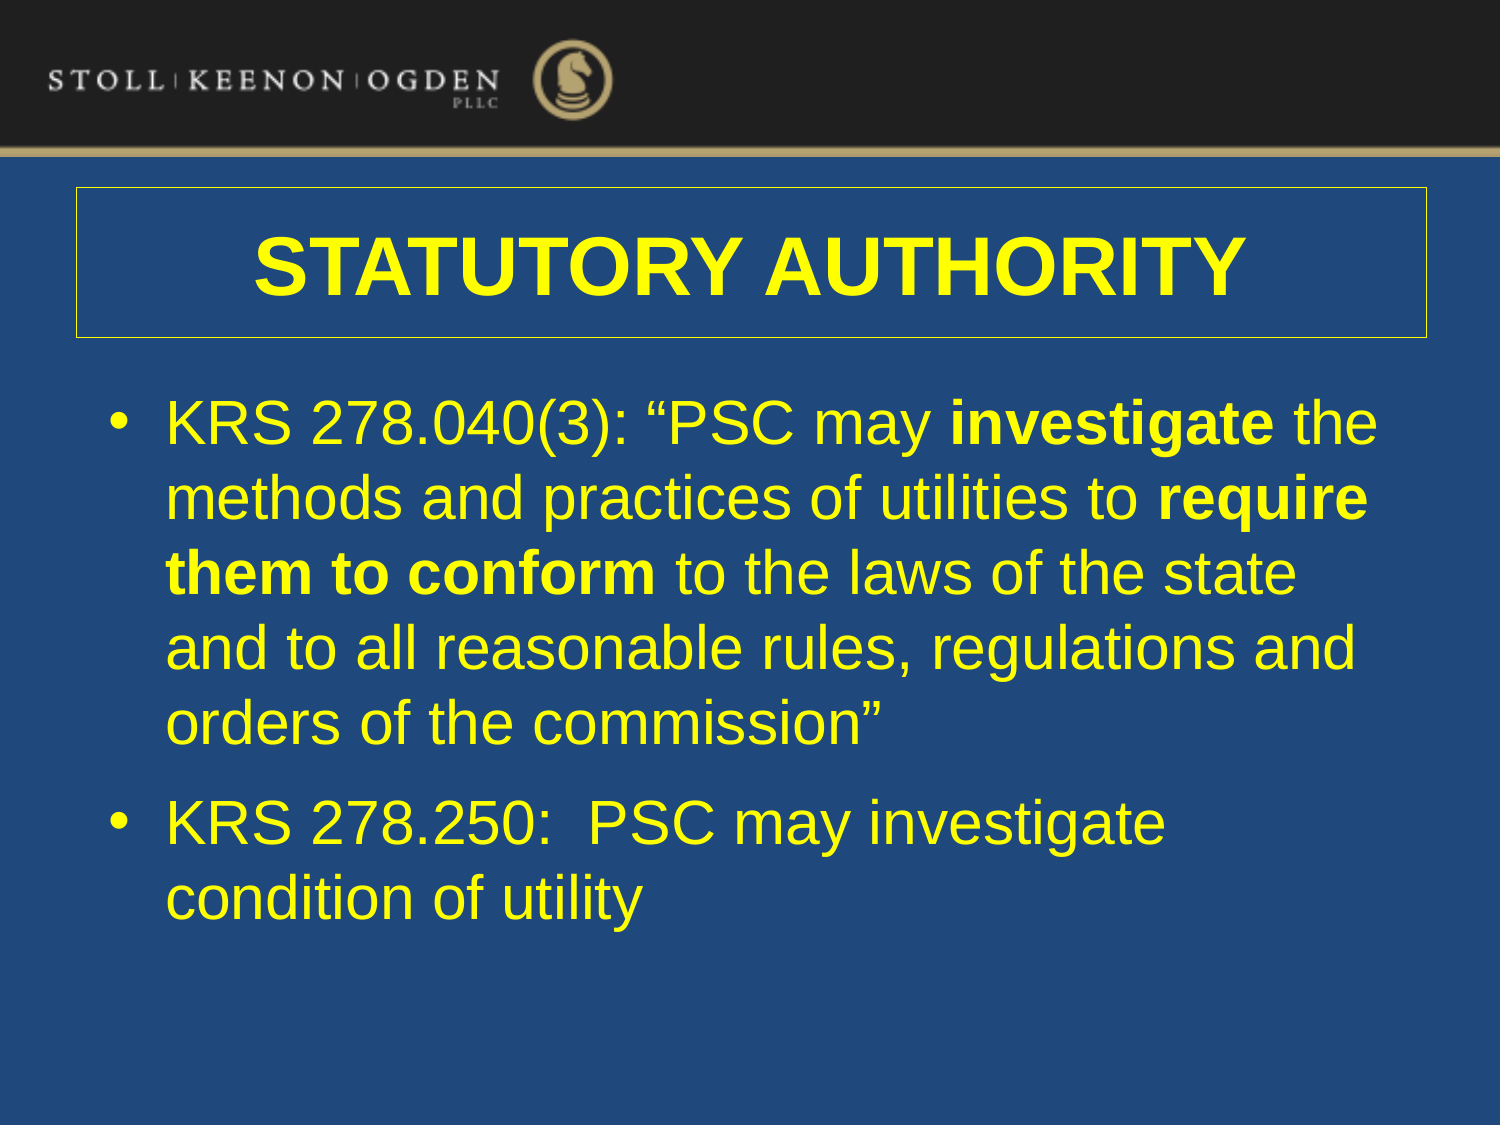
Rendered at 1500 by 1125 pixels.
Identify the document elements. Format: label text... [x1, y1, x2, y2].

picture [0, 0, 1500, 157]
list KRS 278.040(3): “PSC may investigate the methods and practices of utilities to require them to conform to the laws of the state and to all reasonable rules, regulations and orders of the commission” KRS 278.250: PSC may investigate condition of utility [75, 375, 1425, 1075]
text_box STATUTORY AUTHORITY [76, 187, 1427, 338]
